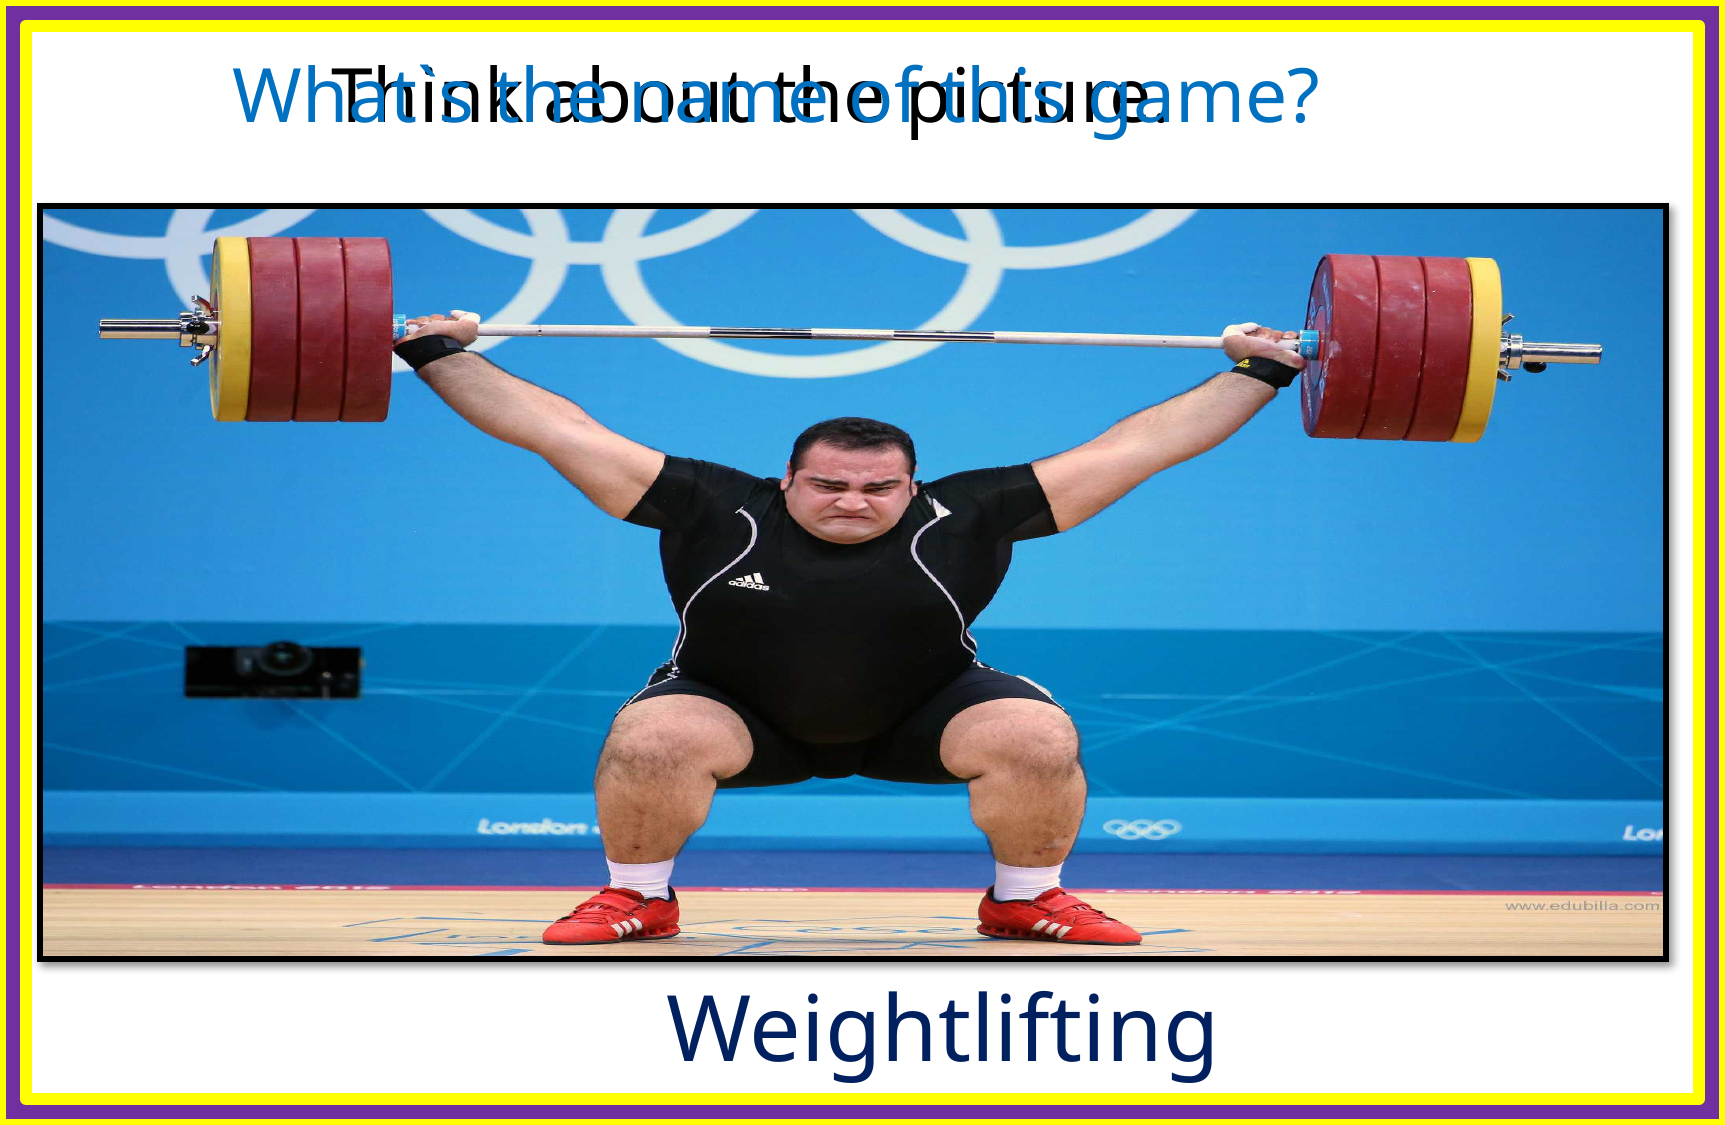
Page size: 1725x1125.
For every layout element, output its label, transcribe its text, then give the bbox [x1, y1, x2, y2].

text_box Weightlifting [535, 973, 1352, 1088]
picture [42, 209, 1663, 957]
text_box What`s the name of this game? [217, 39, 1670, 145]
